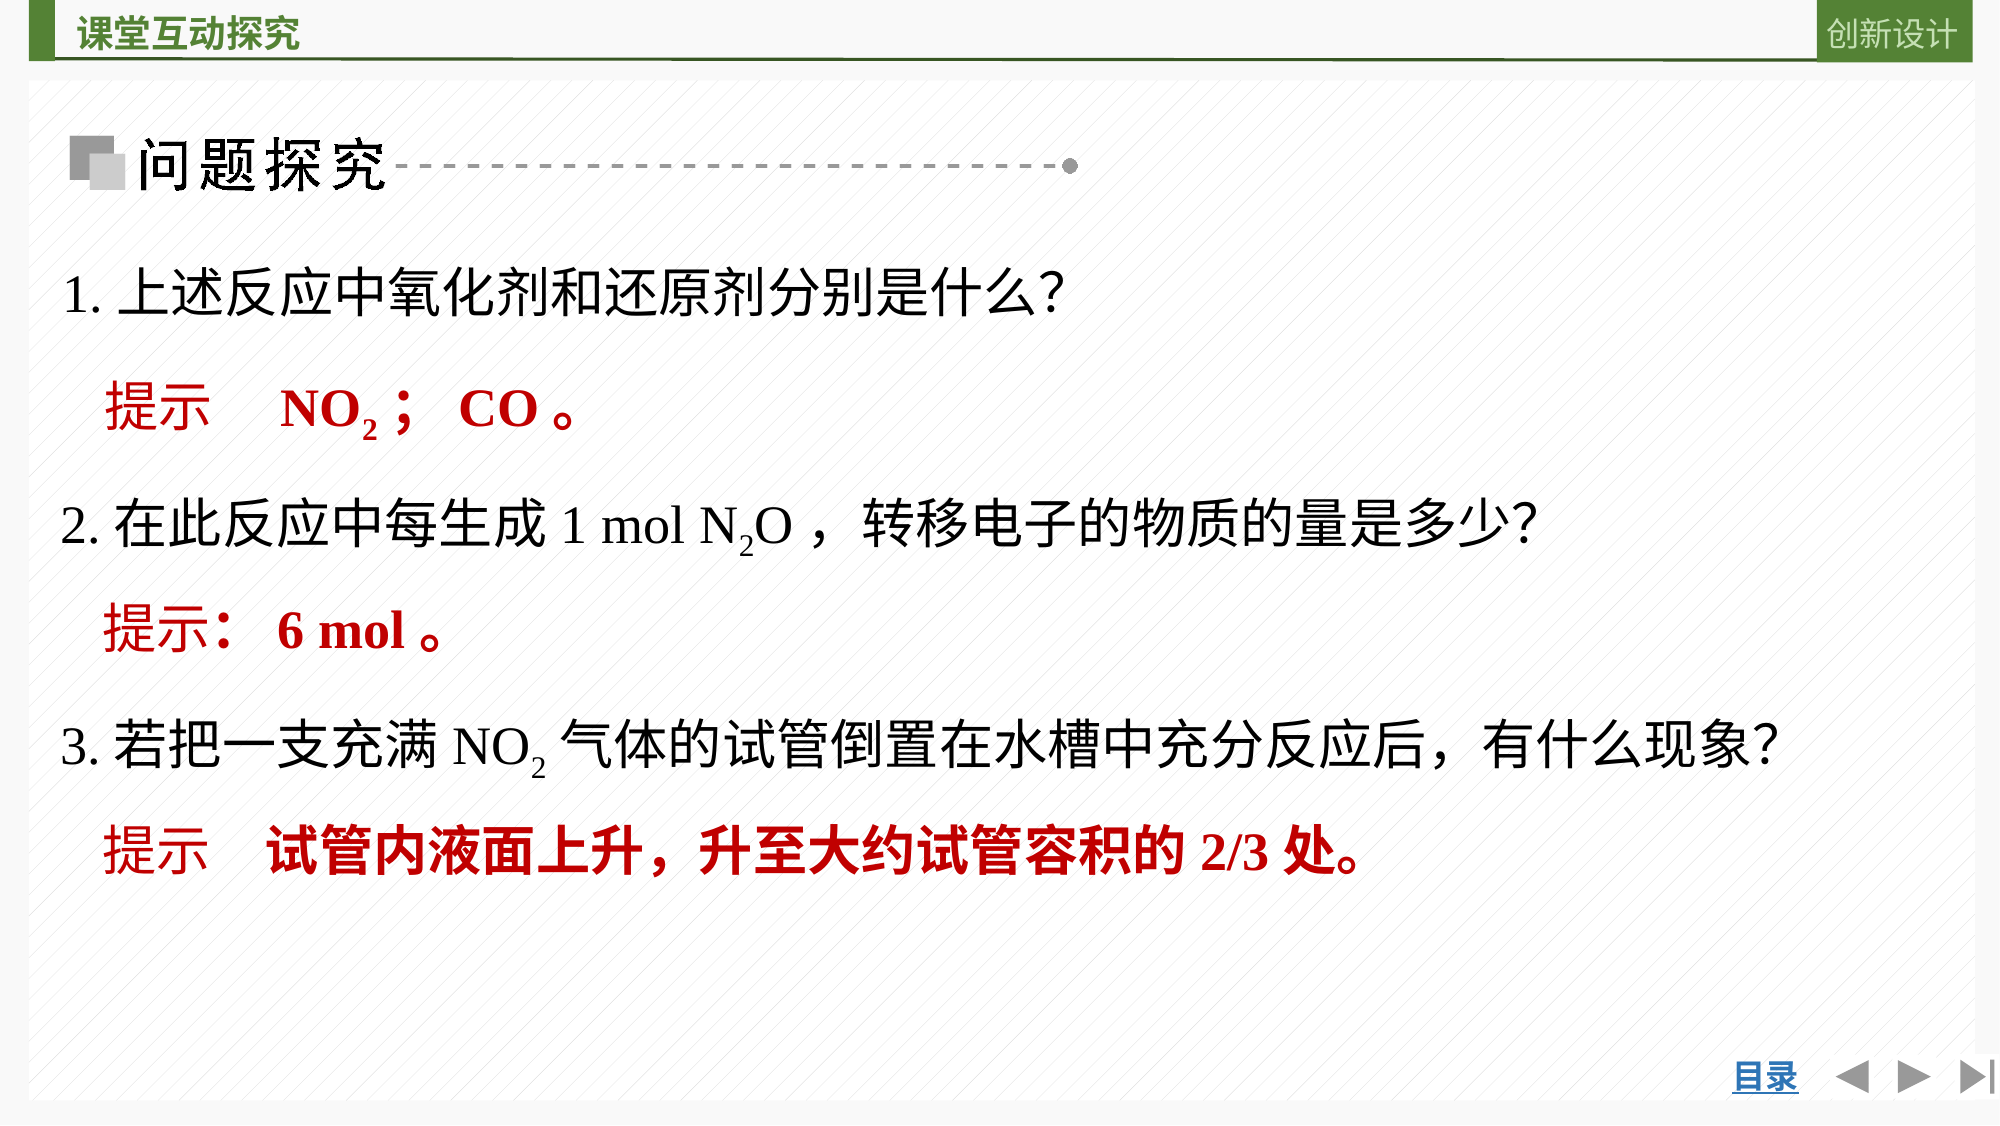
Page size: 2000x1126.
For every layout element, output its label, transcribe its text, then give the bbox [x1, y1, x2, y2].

picture [53, 121, 1086, 209]
text_box 提示 NO2；CO。 [84, 325, 1955, 457]
text_box 提示 试管内液面上升，升至大约试管容积的2/3处。 [82, 773, 1952, 892]
text_box 3.若把一支充满NO2气体的试管倒置在水槽中充分反应后，有什么现象？ [40, 663, 1952, 795]
text_box 提示：6 mol。 [82, 552, 1952, 663]
text_box 1.上述反应中氧化剂和还原剂分别是什么？ [42, 215, 1955, 333]
text_box 2.在此反应中每生成1 mol N2O，转移电子的物质的量是多少？ [40, 442, 1952, 573]
